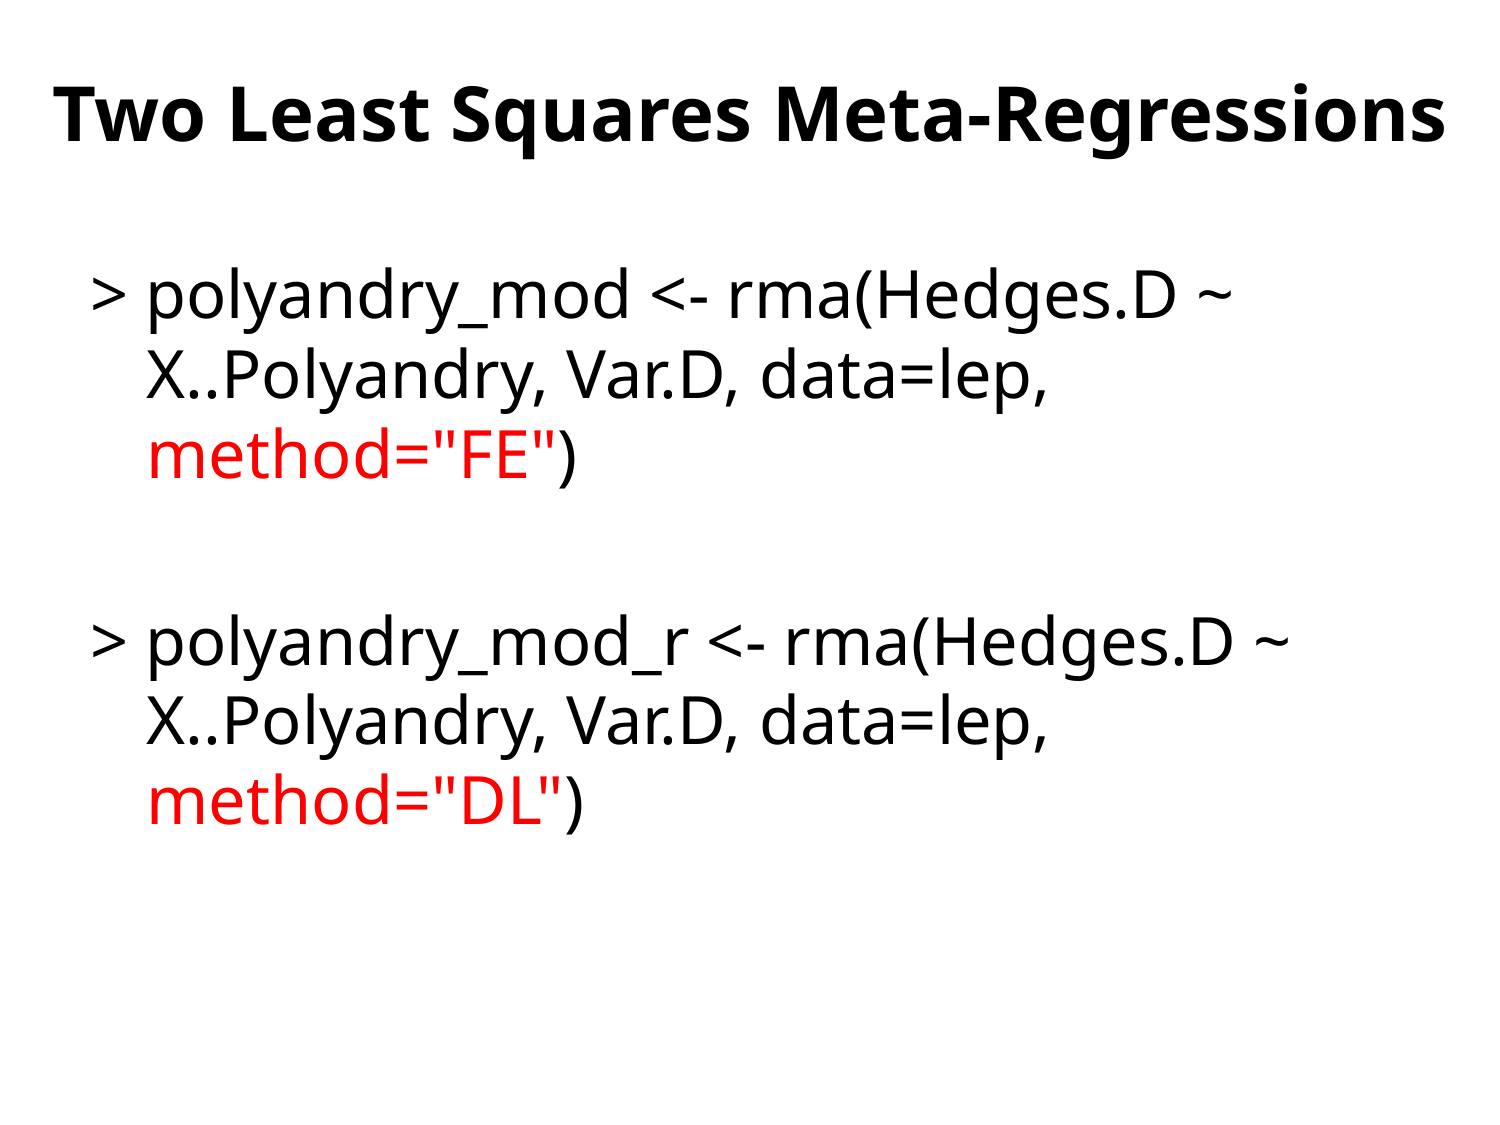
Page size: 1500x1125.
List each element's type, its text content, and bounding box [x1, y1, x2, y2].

title Two Least Squares Meta-Regressions [0, 17, 1500, 205]
list > polyandry_mod <- rma(Hedges.D ~ X..Polyandry, Var.D, data=lep, method="FE") > polyandry_mod_r <- rma(Hedges.D ~ X..Polyandry, Var.D, data=lep, method="DL") [75, 244, 1425, 987]
